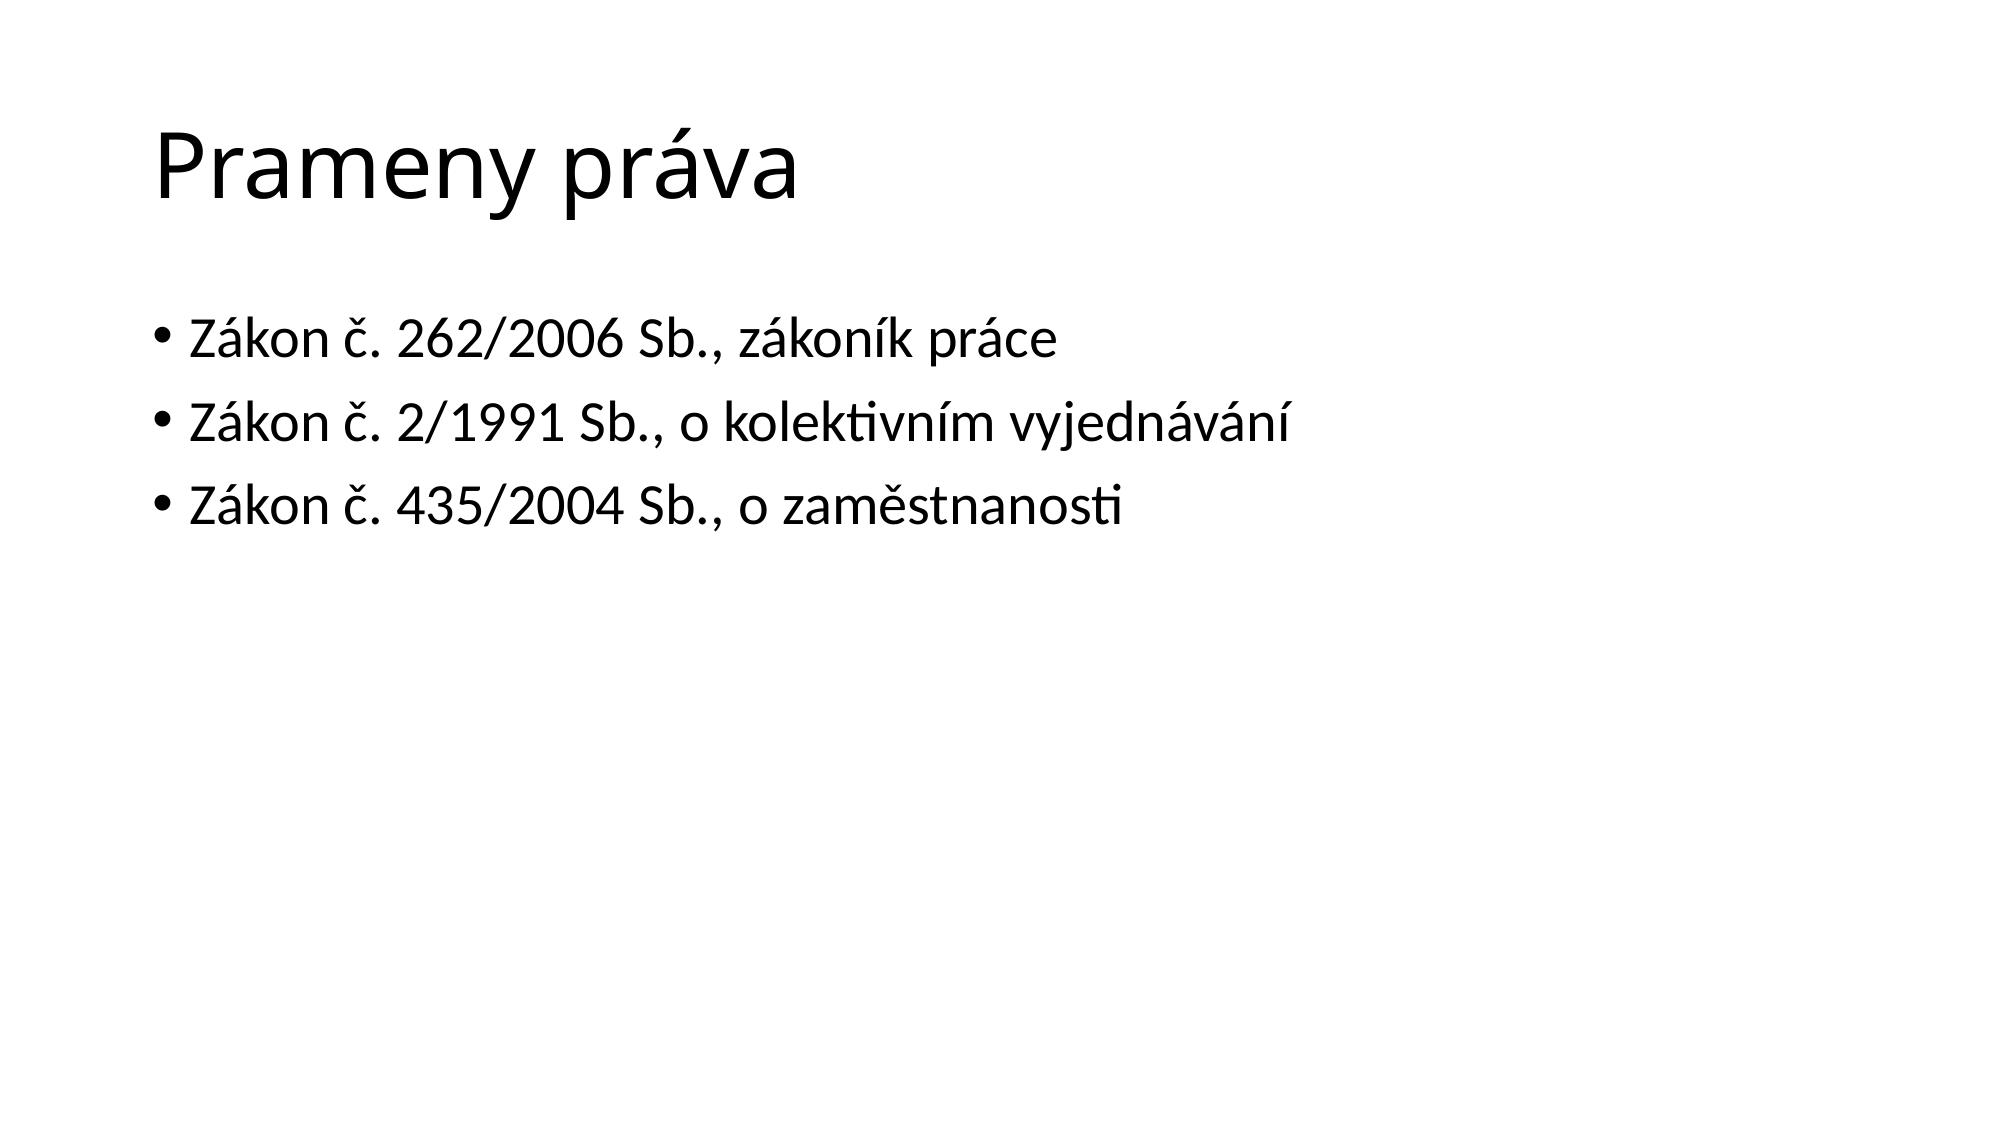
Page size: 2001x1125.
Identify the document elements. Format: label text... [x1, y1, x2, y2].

title Prameny práva [137, 59, 1863, 278]
list Zákon č. 262/2006 Sb., zákoník práce Zákon č. 2/1991 Sb., o kolektivním vyjednávání Zákon č. 435/2004 Sb., o zaměstnanosti [137, 299, 1863, 1014]
